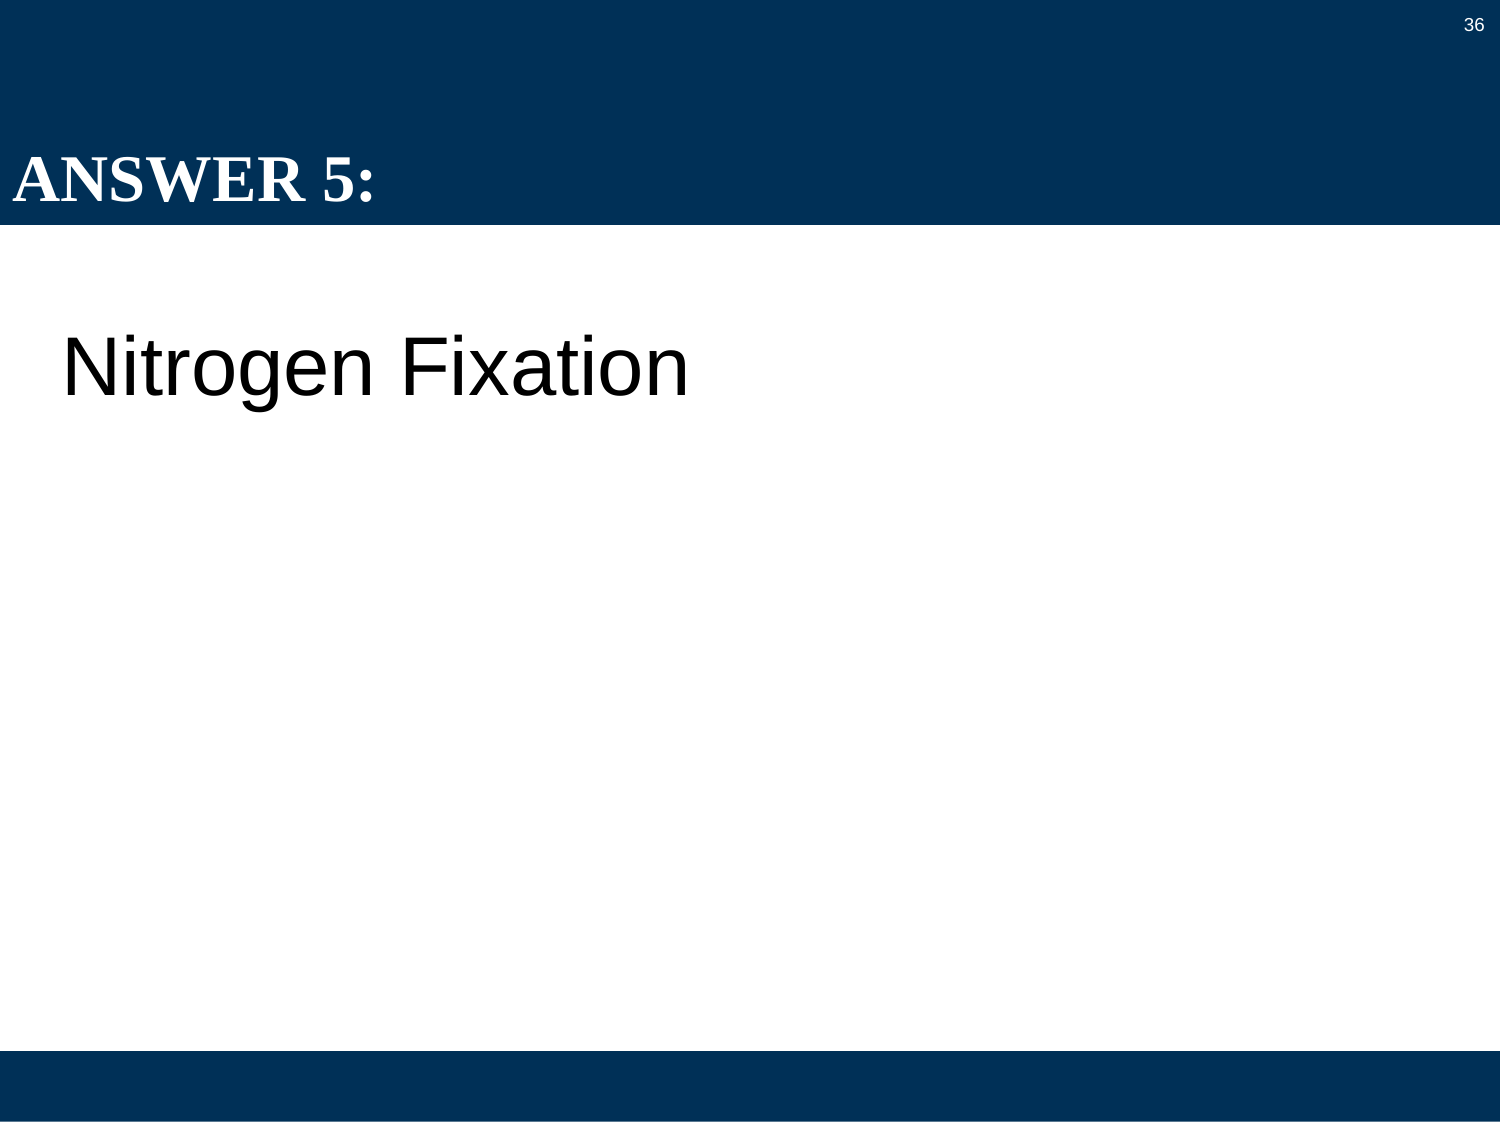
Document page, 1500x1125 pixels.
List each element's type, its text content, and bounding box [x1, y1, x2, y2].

title ANSWER 5: [12, 35, 1363, 216]
slide_number 36 [1389, 0, 1500, 49]
text_box Nitrogen Fixation [46, 304, 1447, 419]
